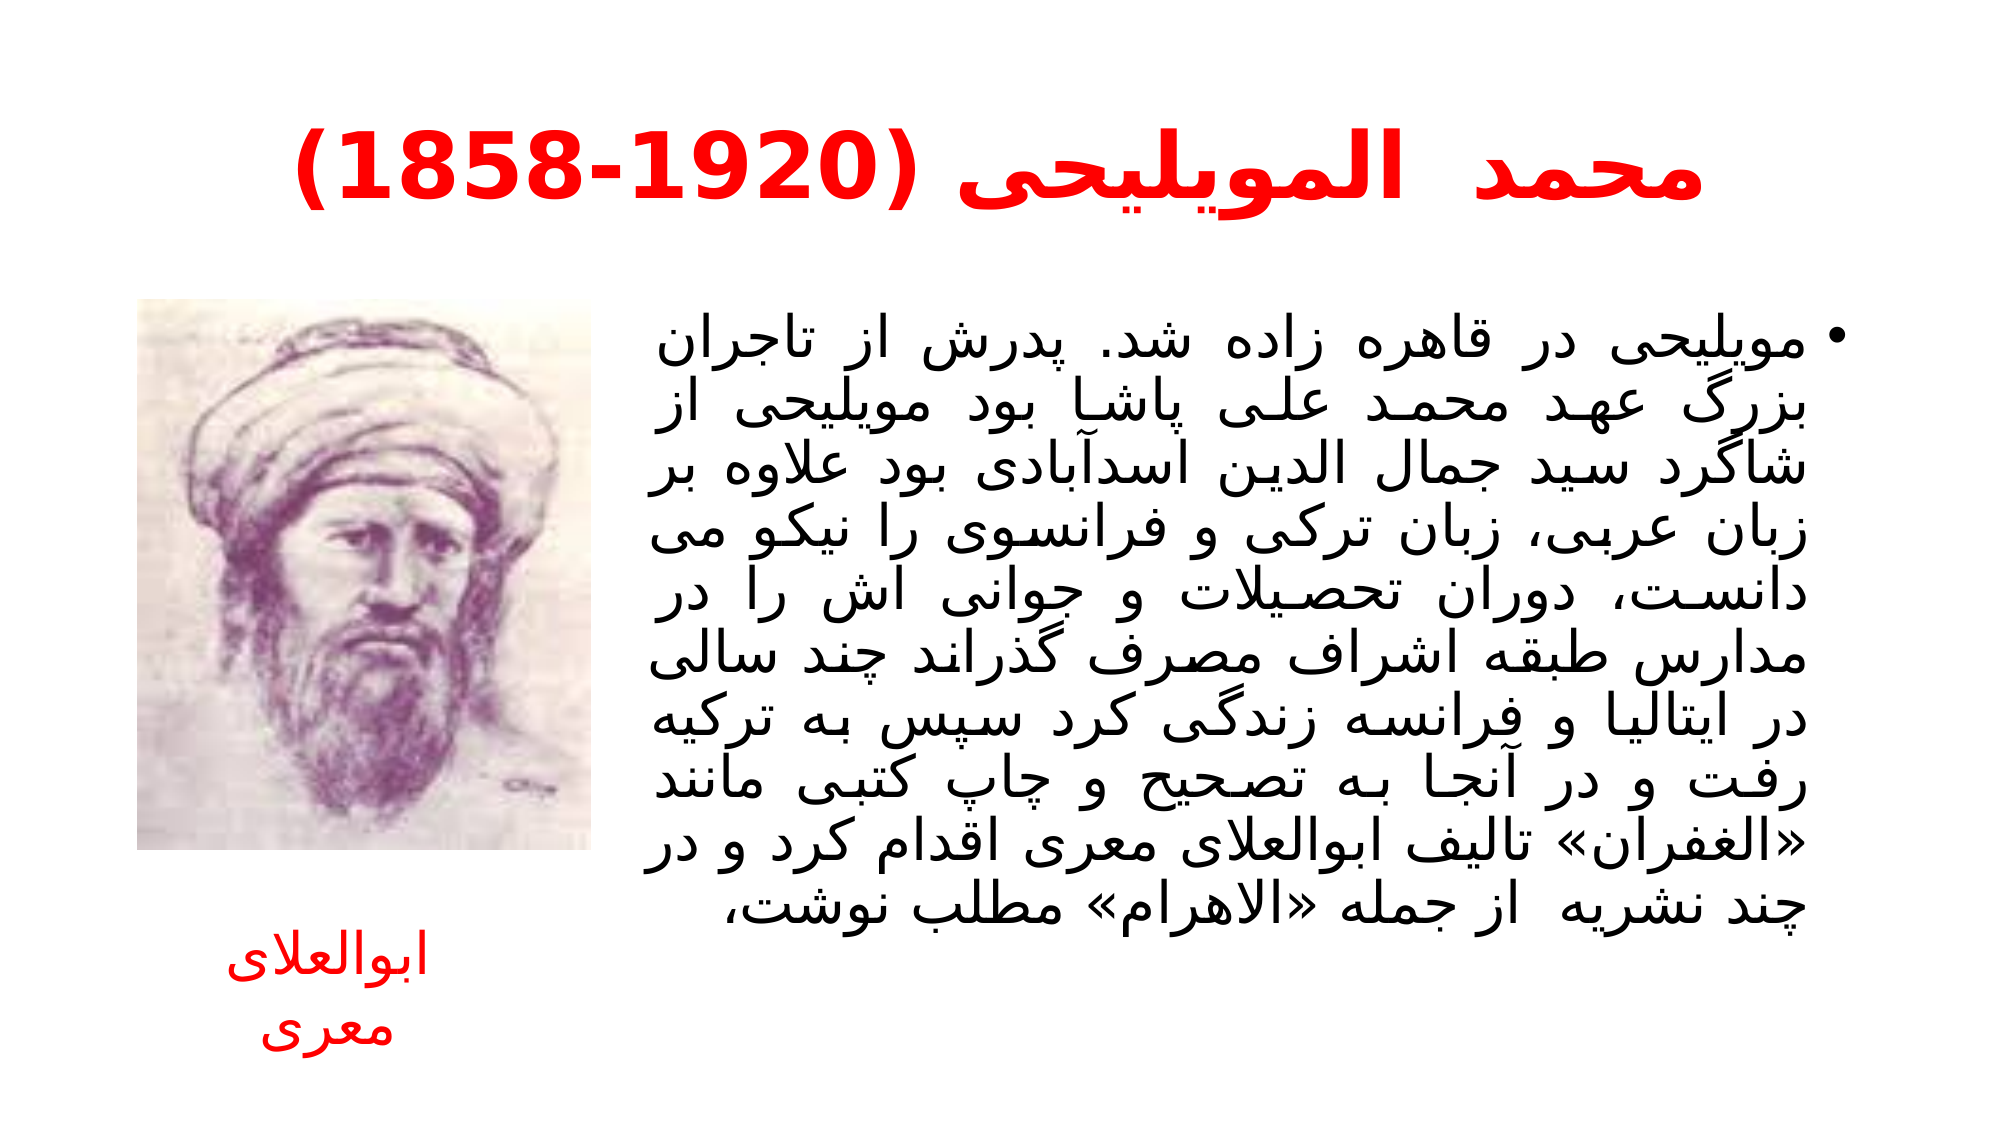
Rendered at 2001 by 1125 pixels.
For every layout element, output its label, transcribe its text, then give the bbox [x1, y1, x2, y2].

text_box ابوالعلای معری [170, 908, 487, 1064]
list مویلیحی در قاهره زاده شد. پدرش از تاجران بزرگ عهد محمد علی پاشا بود مویلیحی از شاگرد سید جمال الدین اسدآبادی بود علاوه بر زبان عربی، زبان ترکی و فرانسوی را نیکو می دانست، دوران تحصیلات و جوانی اش را در مدارس طبقه اشراف مصرف گذراند چند سالی در ایتالیا و فرانسه زندگی کرد سپس به ترکیه رفت و در آنجا به تصحیح و چاپ کتبی مانند «الغفران» تالیف ابوالعلای معری اقدام کرد و در چند نشریه از جمله «الاهرام» مطلب نوشت، [629, 299, 1863, 1014]
picture [137, 299, 591, 851]
title محمد المویلیحی (1920-1858) [137, 59, 1863, 278]
